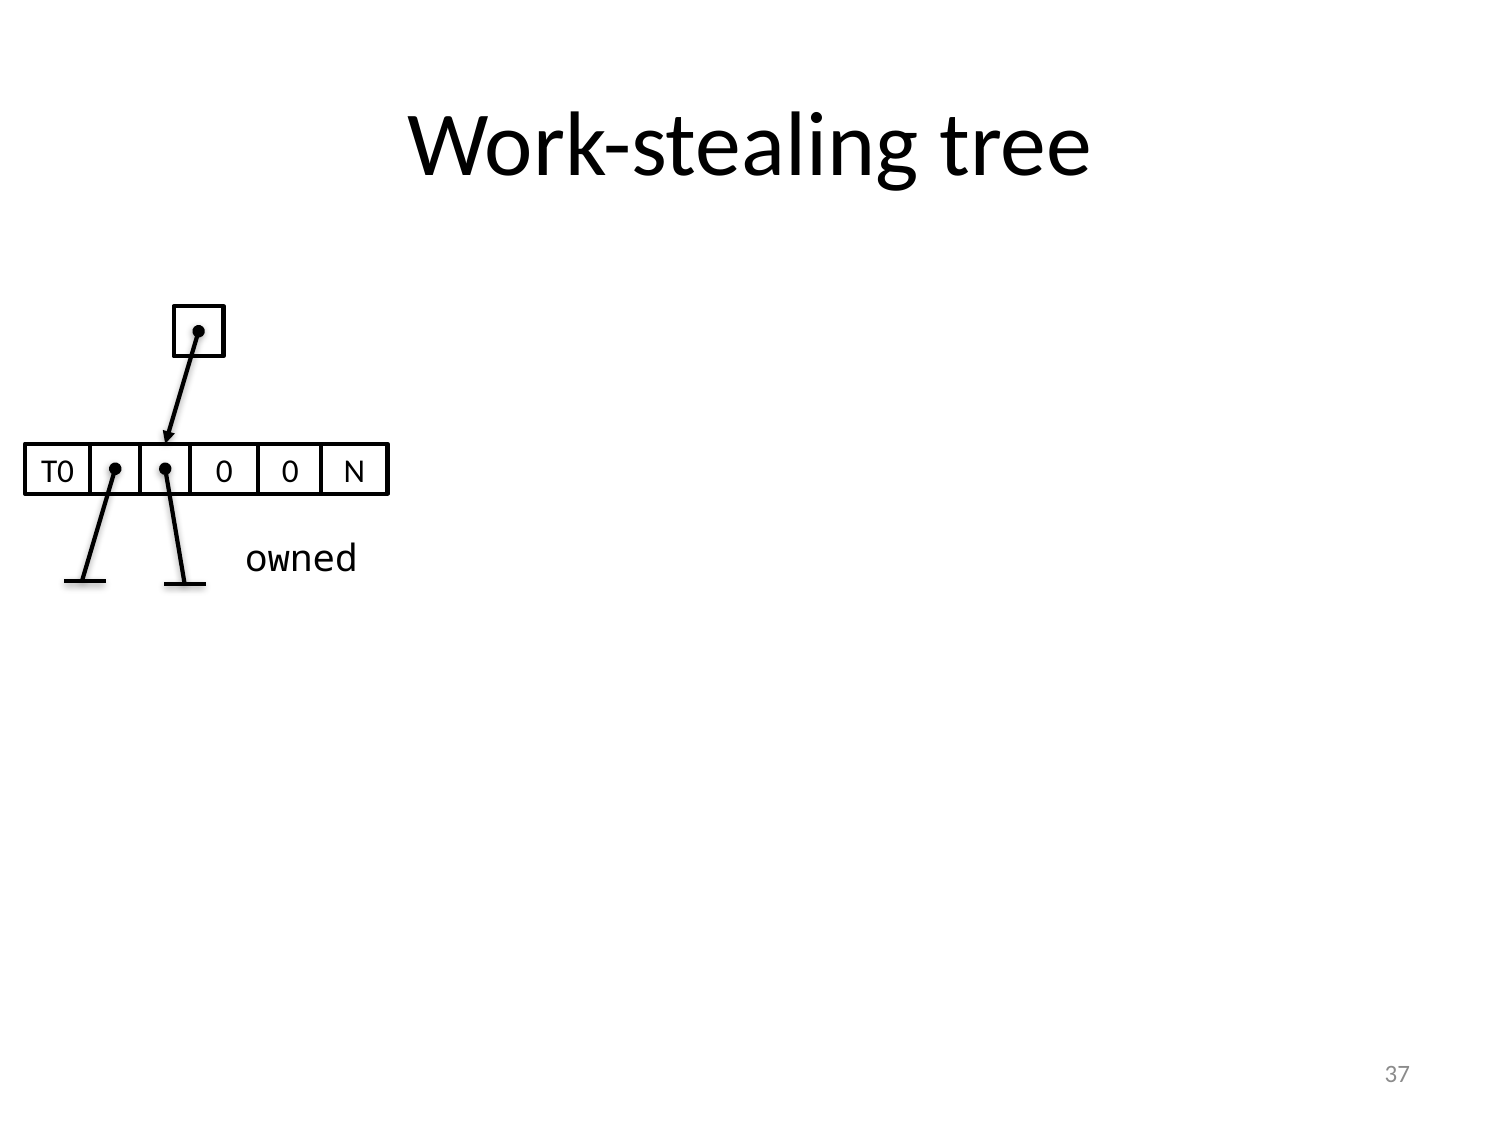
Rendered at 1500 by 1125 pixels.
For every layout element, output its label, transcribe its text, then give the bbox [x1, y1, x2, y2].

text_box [165, 468, 185, 585]
text_box 0 [256, 442, 319, 496]
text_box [81, 468, 116, 582]
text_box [164, 330, 199, 444]
text_box [92, 442, 138, 496]
text_box [138, 442, 188, 496]
text_box [172, 304, 226, 358]
text_box N [319, 442, 390, 496]
title Work-stealing tree [75, 45, 1425, 233]
text_box 0 [188, 442, 256, 496]
text_box T0 [23, 442, 92, 496]
slide_number 37 [1074, 1042, 1425, 1103]
text_box owned [230, 526, 409, 587]
